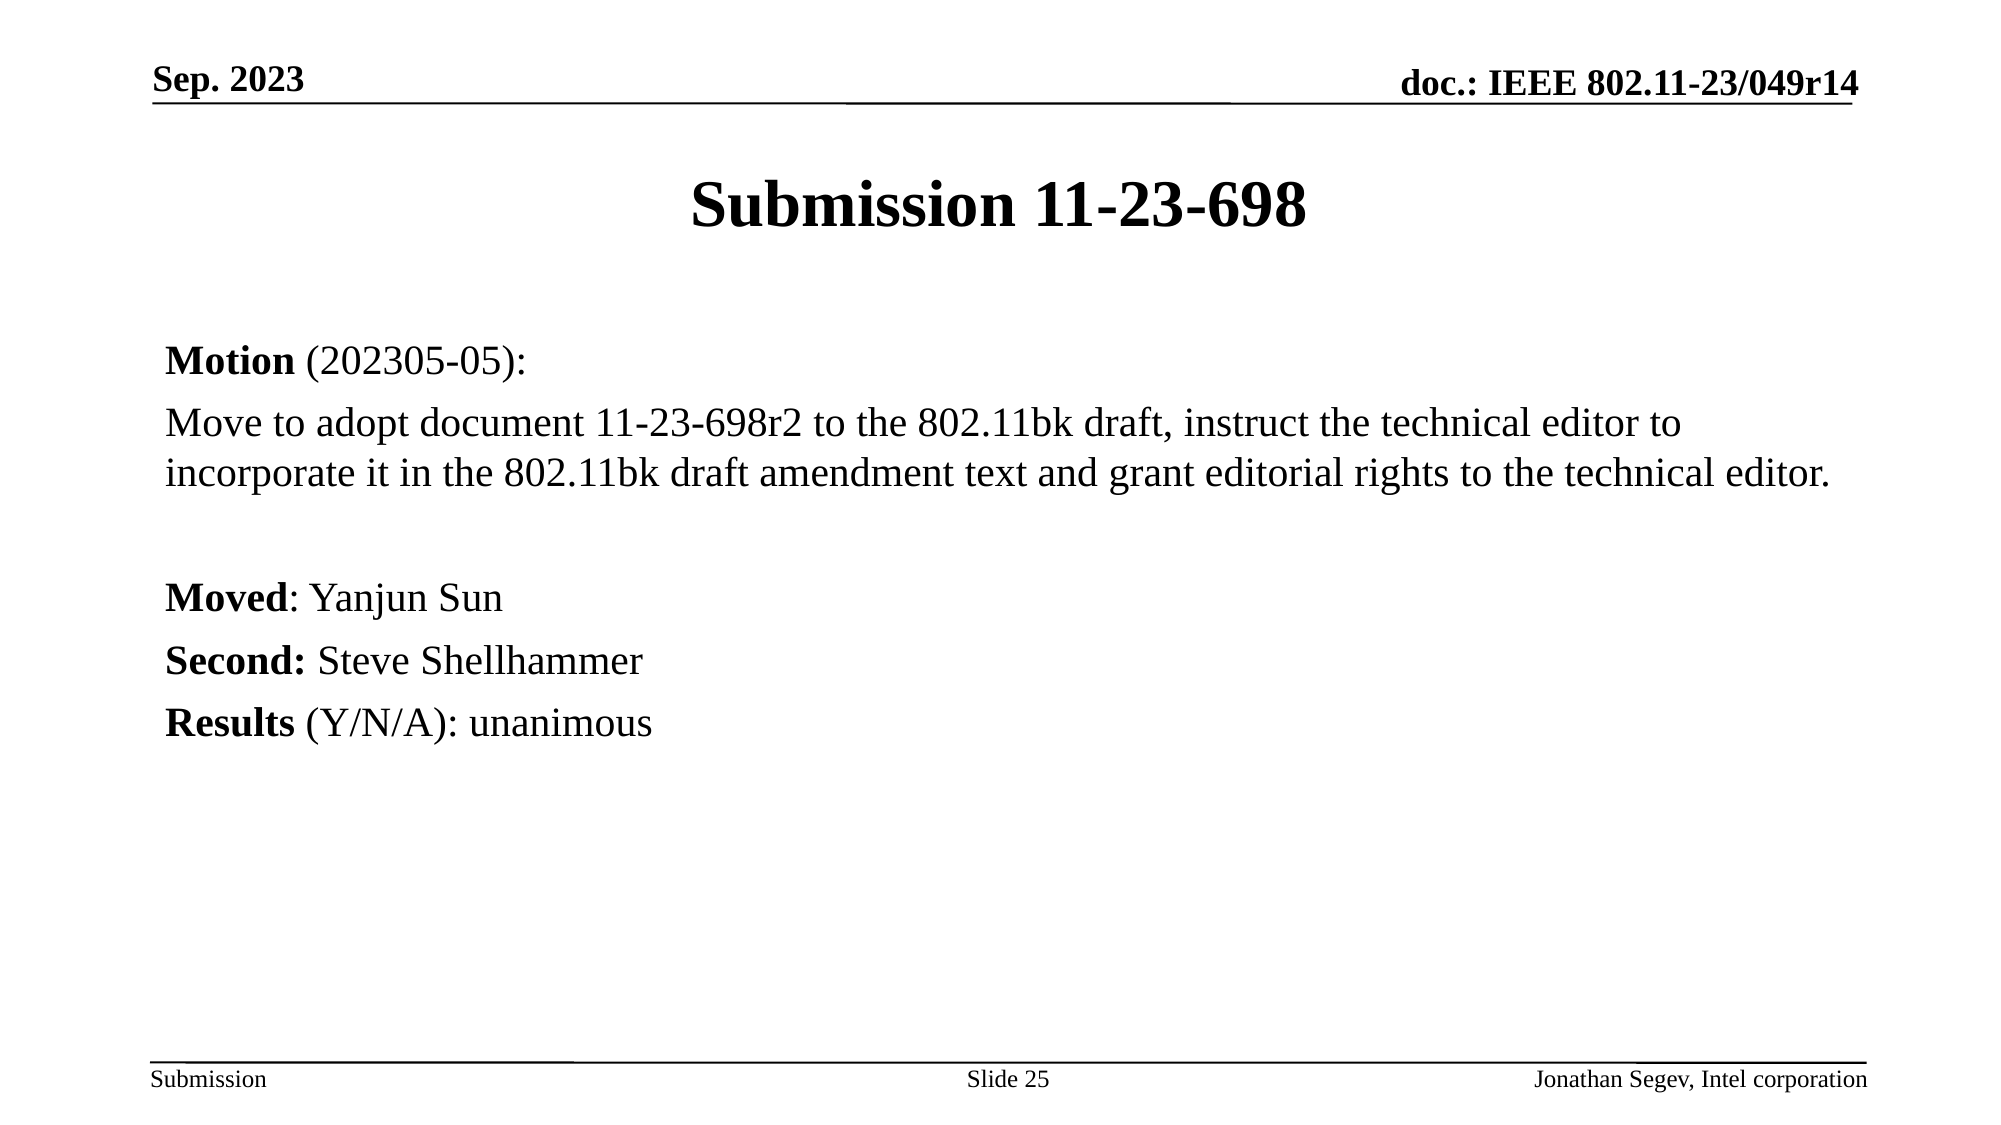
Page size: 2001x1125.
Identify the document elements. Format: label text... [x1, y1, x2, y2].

footer Jonathan Segev, Intel corporation [1171, 1061, 1869, 1093]
title Submission 11-23-698 [149, 112, 1850, 288]
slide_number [152, 54, 563, 100]
list Motion (202305-05): Move to adopt document 11-23-698r2 to the 802.11bk draft, instruct the technical editor to incorporate it in the 802.11bk draft amendment text and grant editorial rights to the technical editor. Moved: Yanjun Sun Second: Steve Shellhammer Results (Y/N/A): unanimous [149, 324, 1850, 1000]
slide_number Slide 25 [950, 1061, 1067, 1123]
